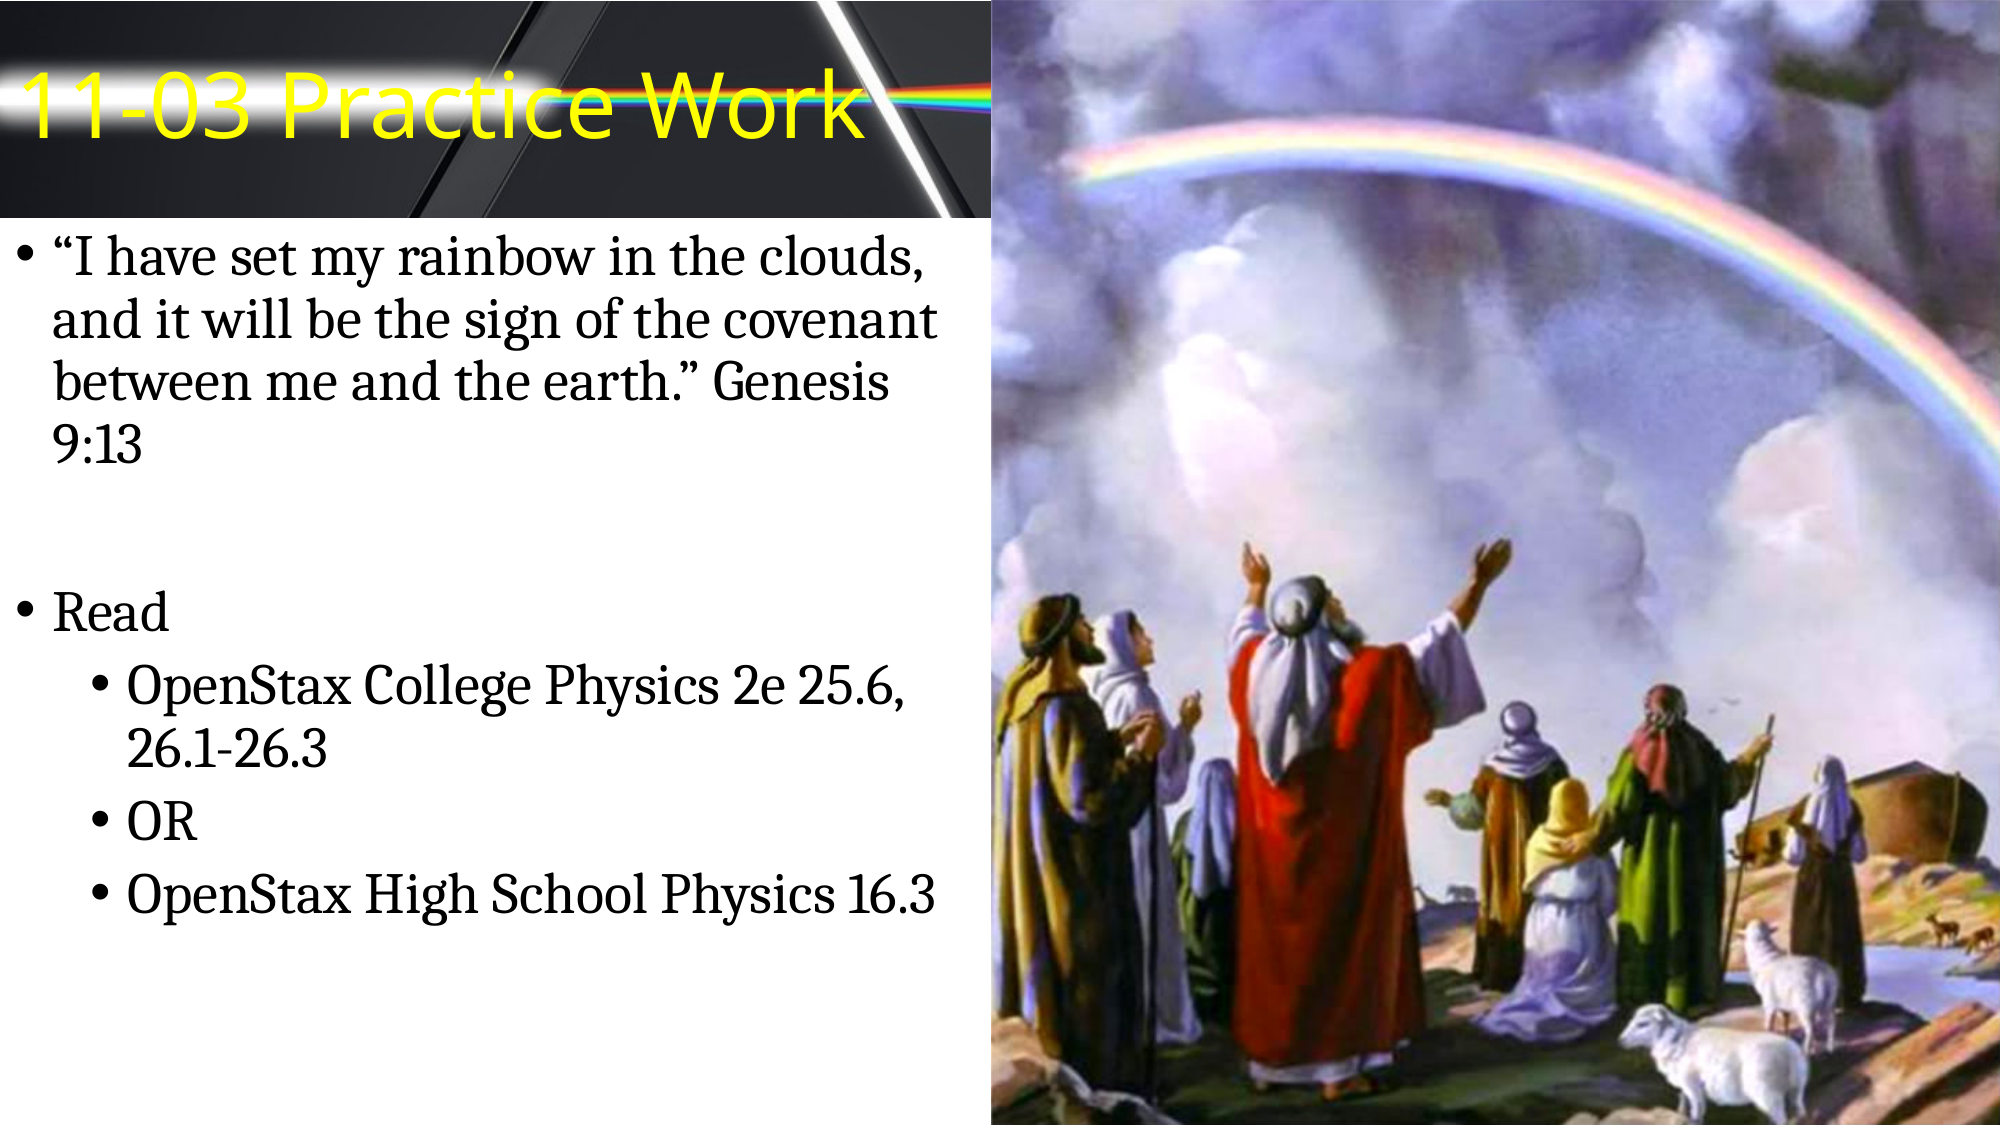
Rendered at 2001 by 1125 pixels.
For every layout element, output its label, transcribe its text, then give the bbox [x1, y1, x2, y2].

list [990, 0, 2000, 1125]
title 11-03 Practice Work [0, 0, 990, 218]
list “I have set my rainbow in the clouds, and it will be the sign of the covenant between me and the earth.” Genesis 9:13 Read OpenStax College Physics 2e 25.6, 26.1-26.3 OR OpenStax High School Physics 16.3 [0, 217, 988, 1064]
